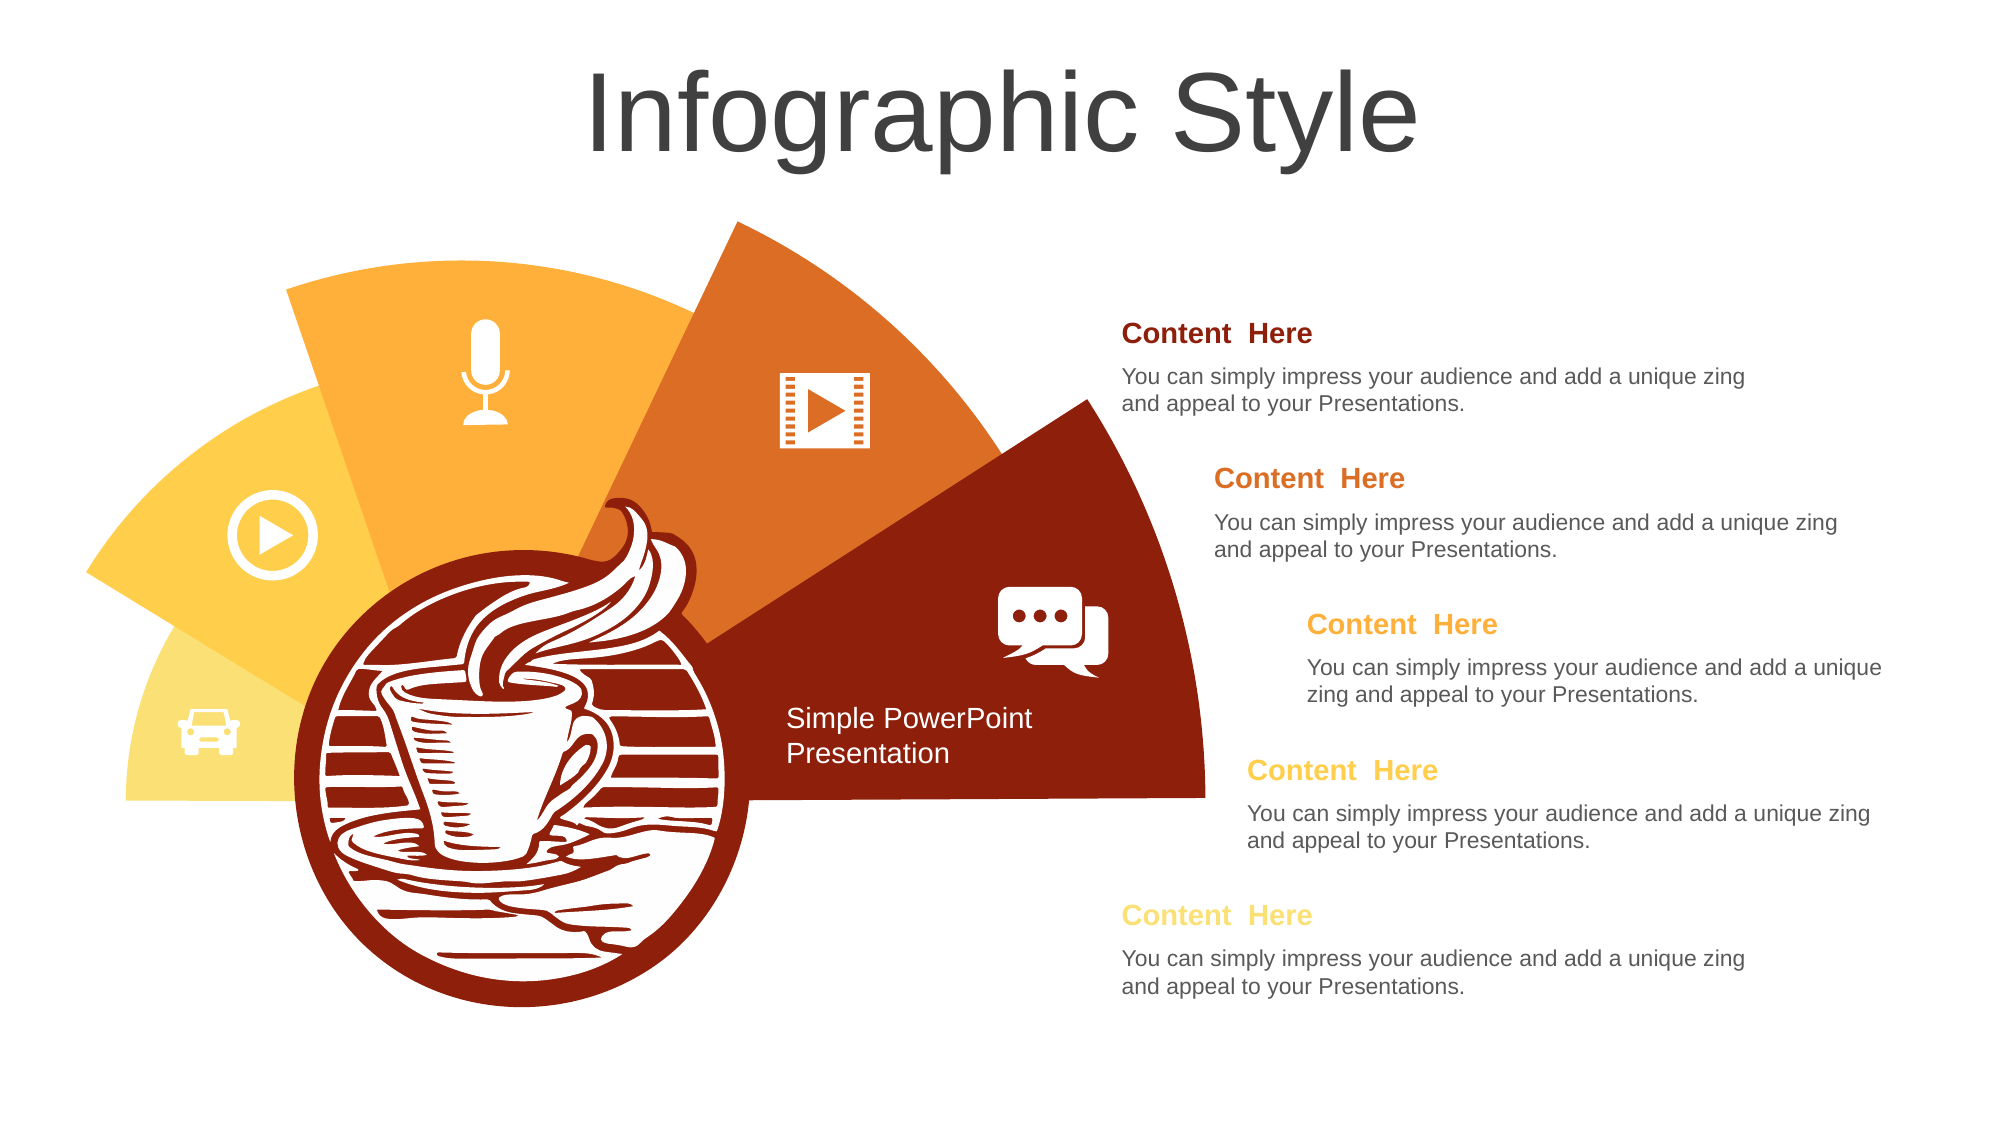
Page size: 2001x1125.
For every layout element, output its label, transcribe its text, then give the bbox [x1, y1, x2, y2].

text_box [1232, 742, 1907, 862]
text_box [1199, 451, 1874, 571]
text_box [1106, 888, 1782, 1008]
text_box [1292, 597, 1919, 716]
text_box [86, 221, 1206, 802]
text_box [294, 497, 751, 1008]
list Infographic Style [53, 55, 1952, 175]
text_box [1106, 306, 1782, 425]
